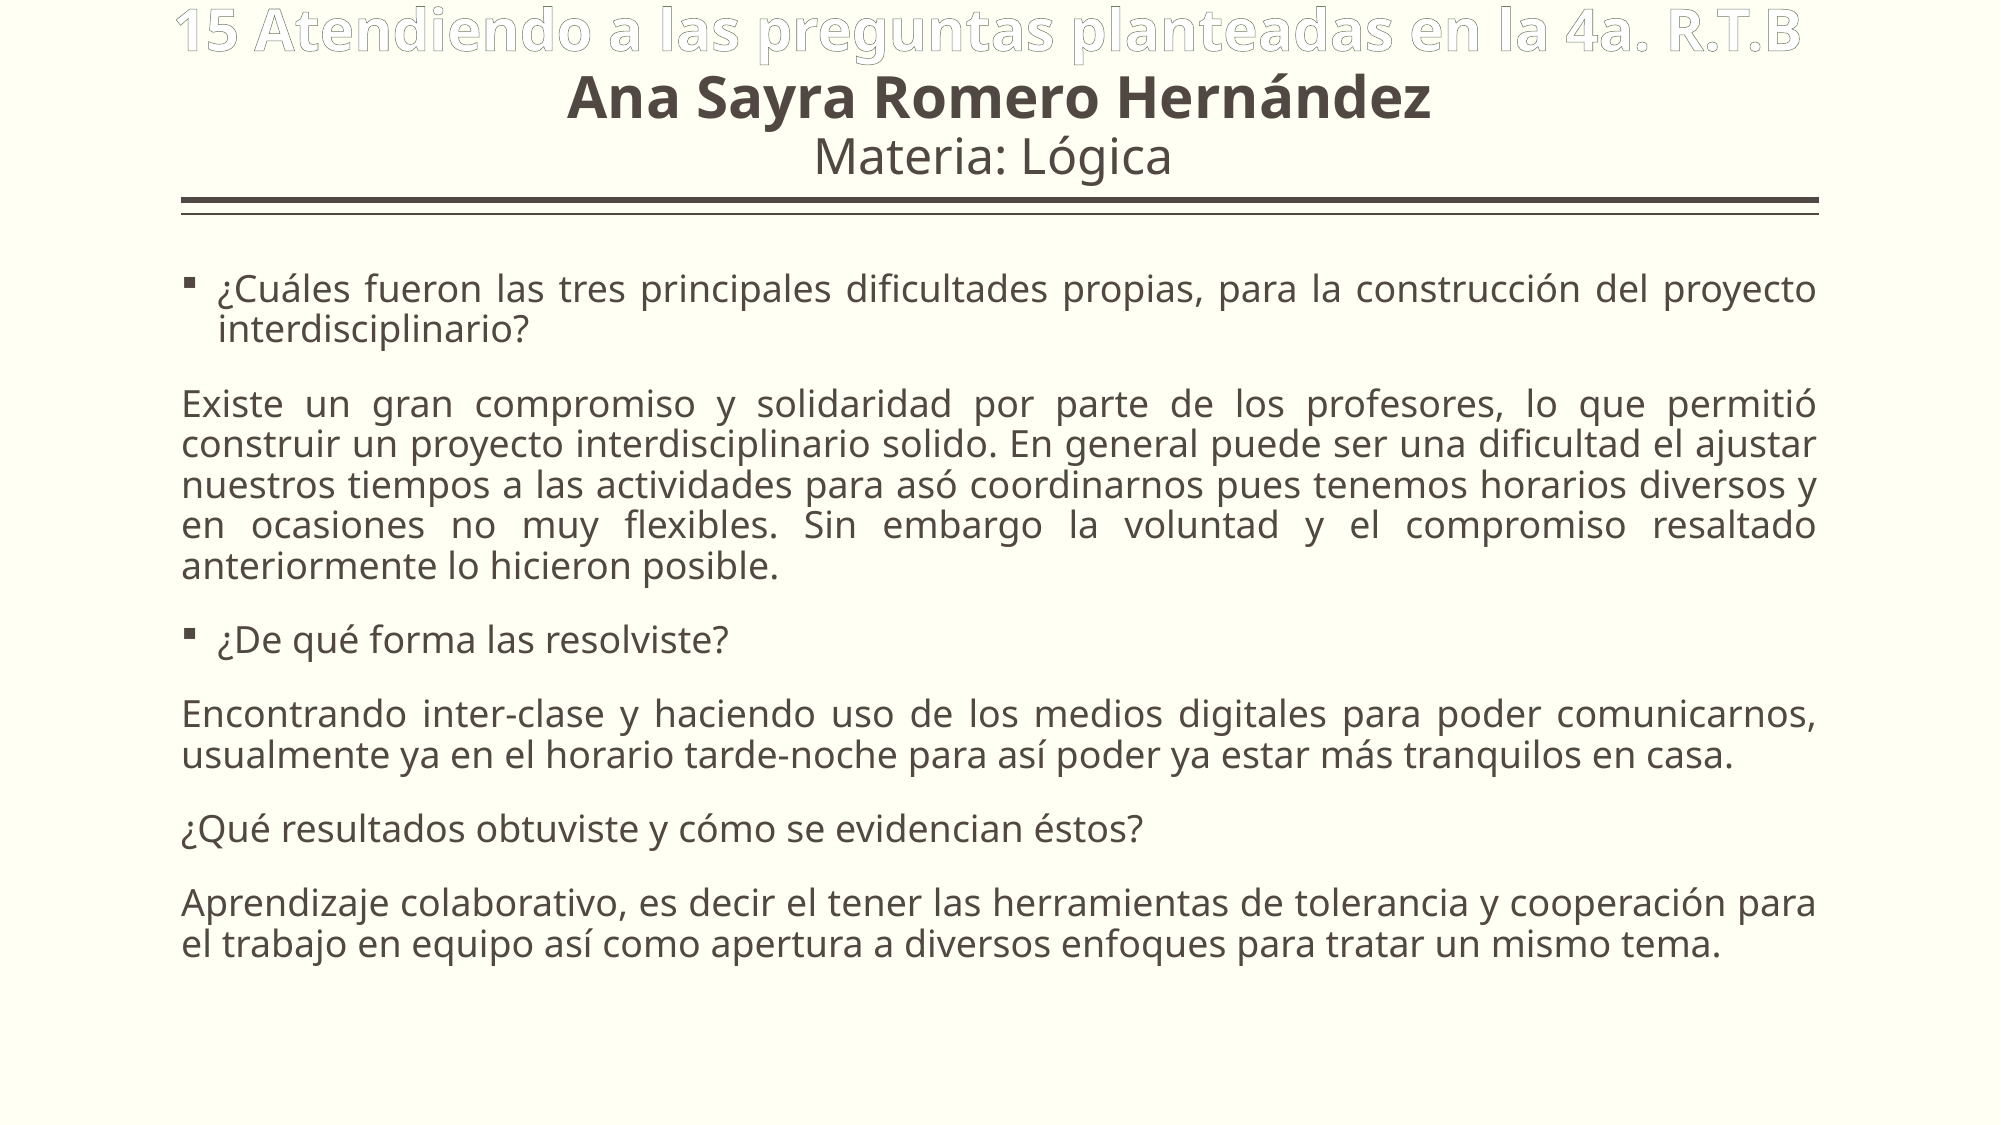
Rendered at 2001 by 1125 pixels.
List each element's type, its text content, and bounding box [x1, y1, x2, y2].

text_box 15 Atendiendo a las preguntas planteadas en la 4a. R.T.B [157, 0, 1818, 70]
list ¿Cuáles fueron las tres principales dificultades propias, para la construcción del proyecto interdisciplinario? Existe un gran compromiso y solidaridad por parte de los profesores, lo que permitió construir un proyecto interdisciplinario solido. En general puede ser una dificultad el ajustar nuestros tiempos a las actividades para asó coordinarnos pues tenemos horarios diversos y en ocasiones no muy flexibles. Sin embargo la voluntad y el compromiso resaltado anteriormente lo hicieron posible. ¿De qué forma las resolviste? Encontrando inter-clase y haciendo uso de los medios digitales para poder comunicarnos, usualmente ya en el horario tarde-noche para así poder ya estar más tranquilos en casa. ¿Qué resultados obtuviste y cómo se evidencian éstos? Aprendizaje colaborativo, es decir el tener las herramientas de tolerancia y cooperación para el trabajo en equipo así como apertura a diversos enfoques para tratar un mismo tema. [181, 262, 1819, 1013]
title Ana Sayra Romero Hernández Materia: Lógica [181, 12, 1819, 193]
